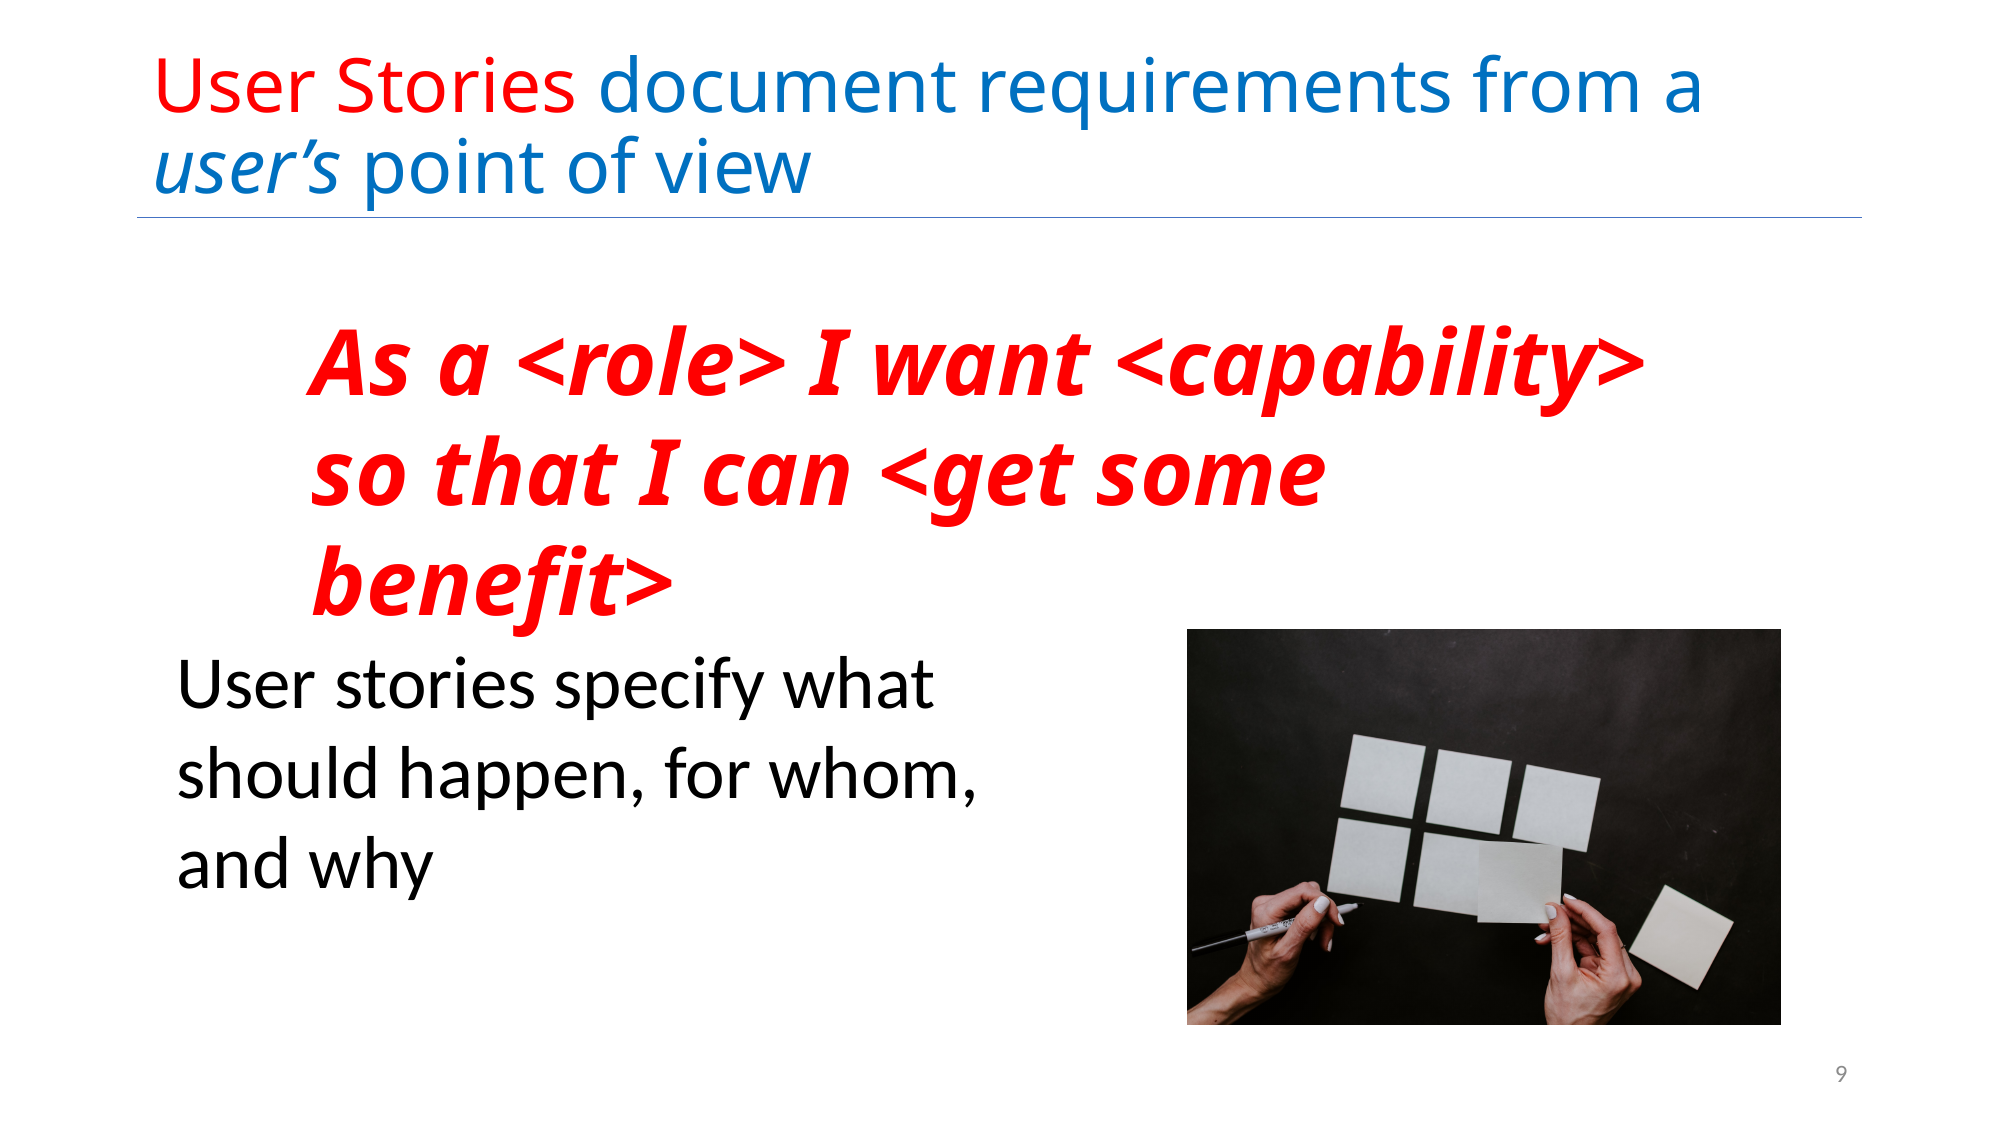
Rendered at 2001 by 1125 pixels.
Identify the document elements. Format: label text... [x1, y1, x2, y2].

title User Stories document requirements from a user’s point of view [137, 0, 1863, 218]
text_box User stories specify what should happen, for whom, and why [161, 629, 1086, 908]
slide_number 9 [1412, 1042, 1863, 1103]
text_box As a <role> I want <capability> so that I can <get some benefit> [296, 295, 1670, 642]
picture [1187, 629, 1781, 1025]
